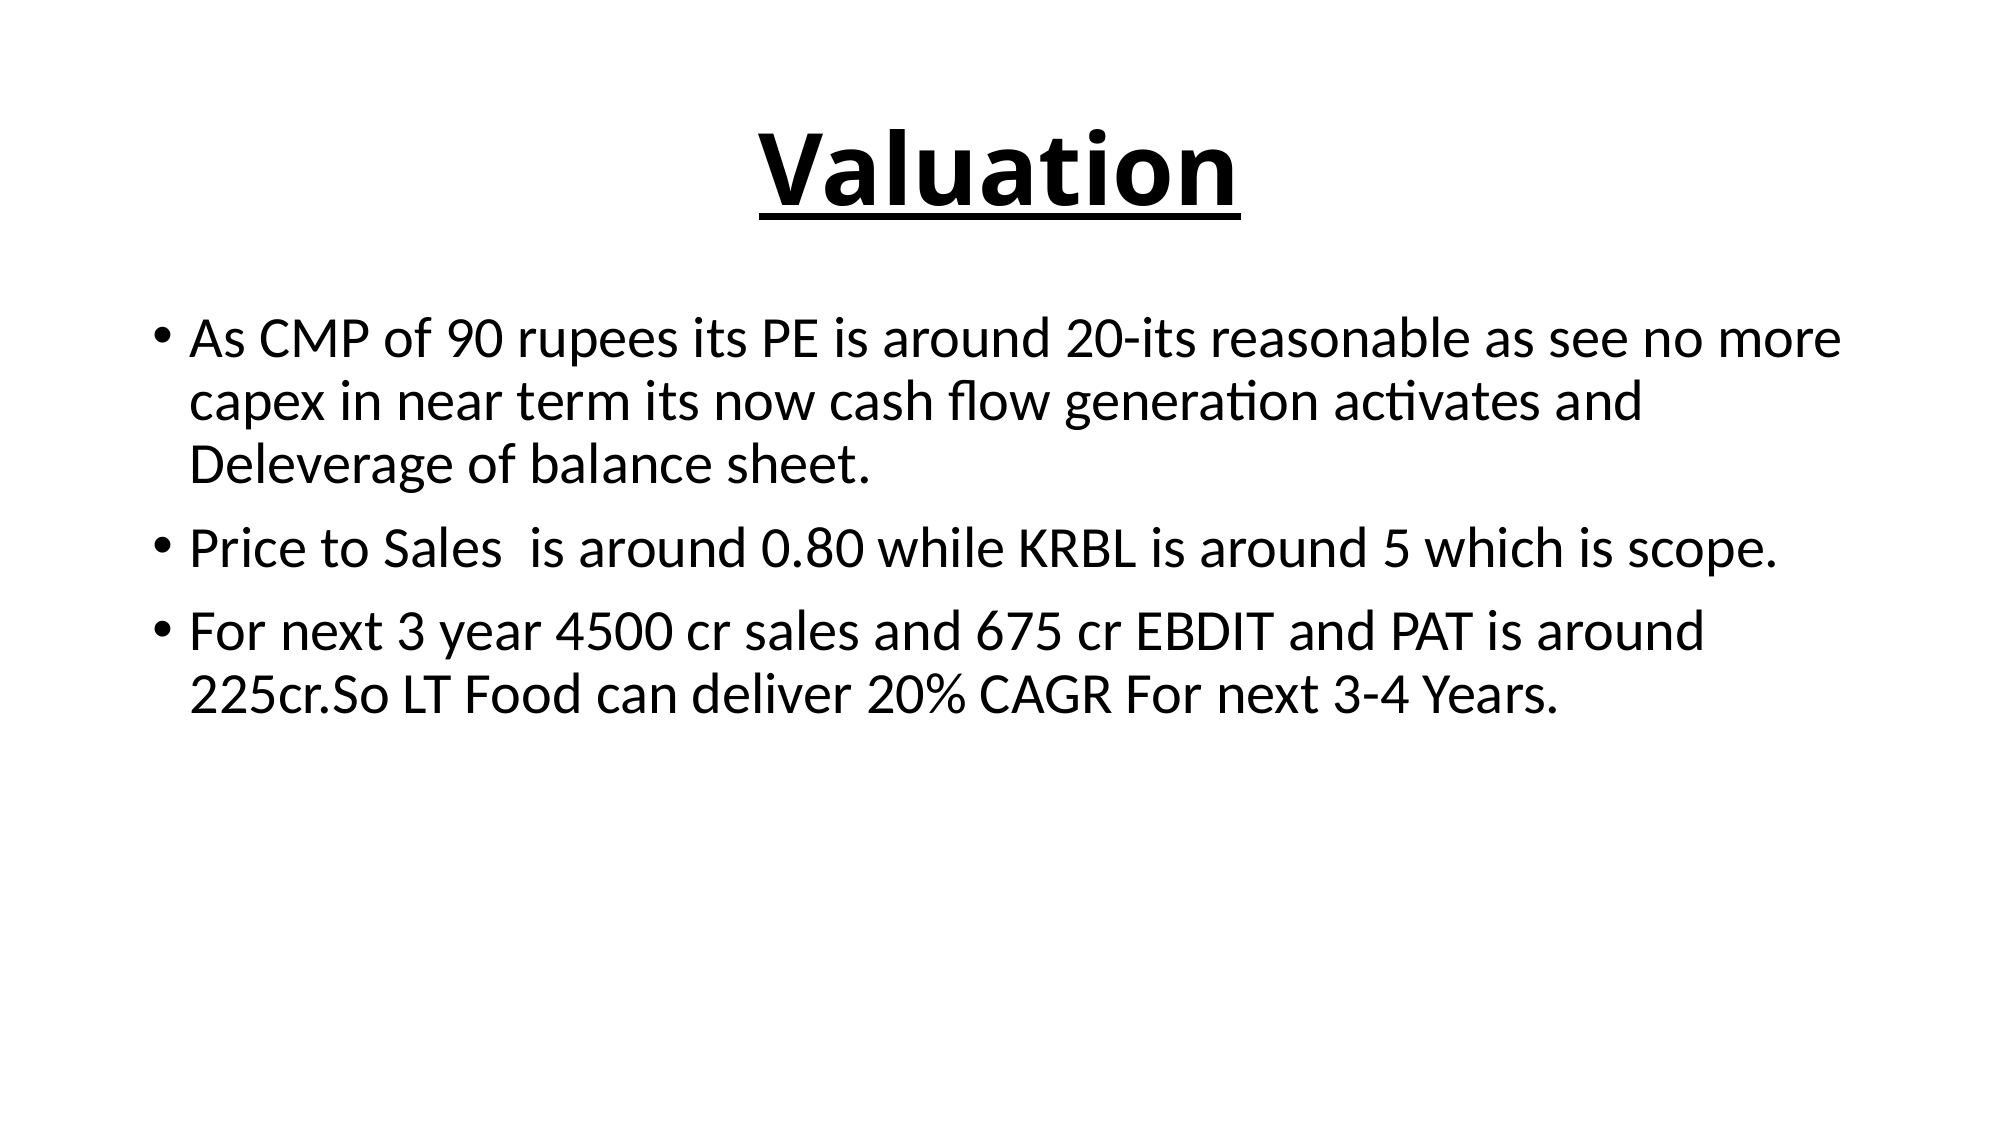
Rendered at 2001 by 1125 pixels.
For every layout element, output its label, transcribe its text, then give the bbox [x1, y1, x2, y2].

list As CMP of 90 rupees its PE is around 20-its reasonable as see no more capex in near term its now cash flow generation activates and Deleverage of balance sheet. Price to Sales is around 0.80 while KRBL is around 5 which is scope. For next 3 year 4500 cr sales and 675 cr EBDIT and PAT is around 225cr.So LT Food can deliver 20% CAGR For next 3-4 Years. [137, 299, 1863, 1014]
title Valuation [137, 59, 1863, 278]
